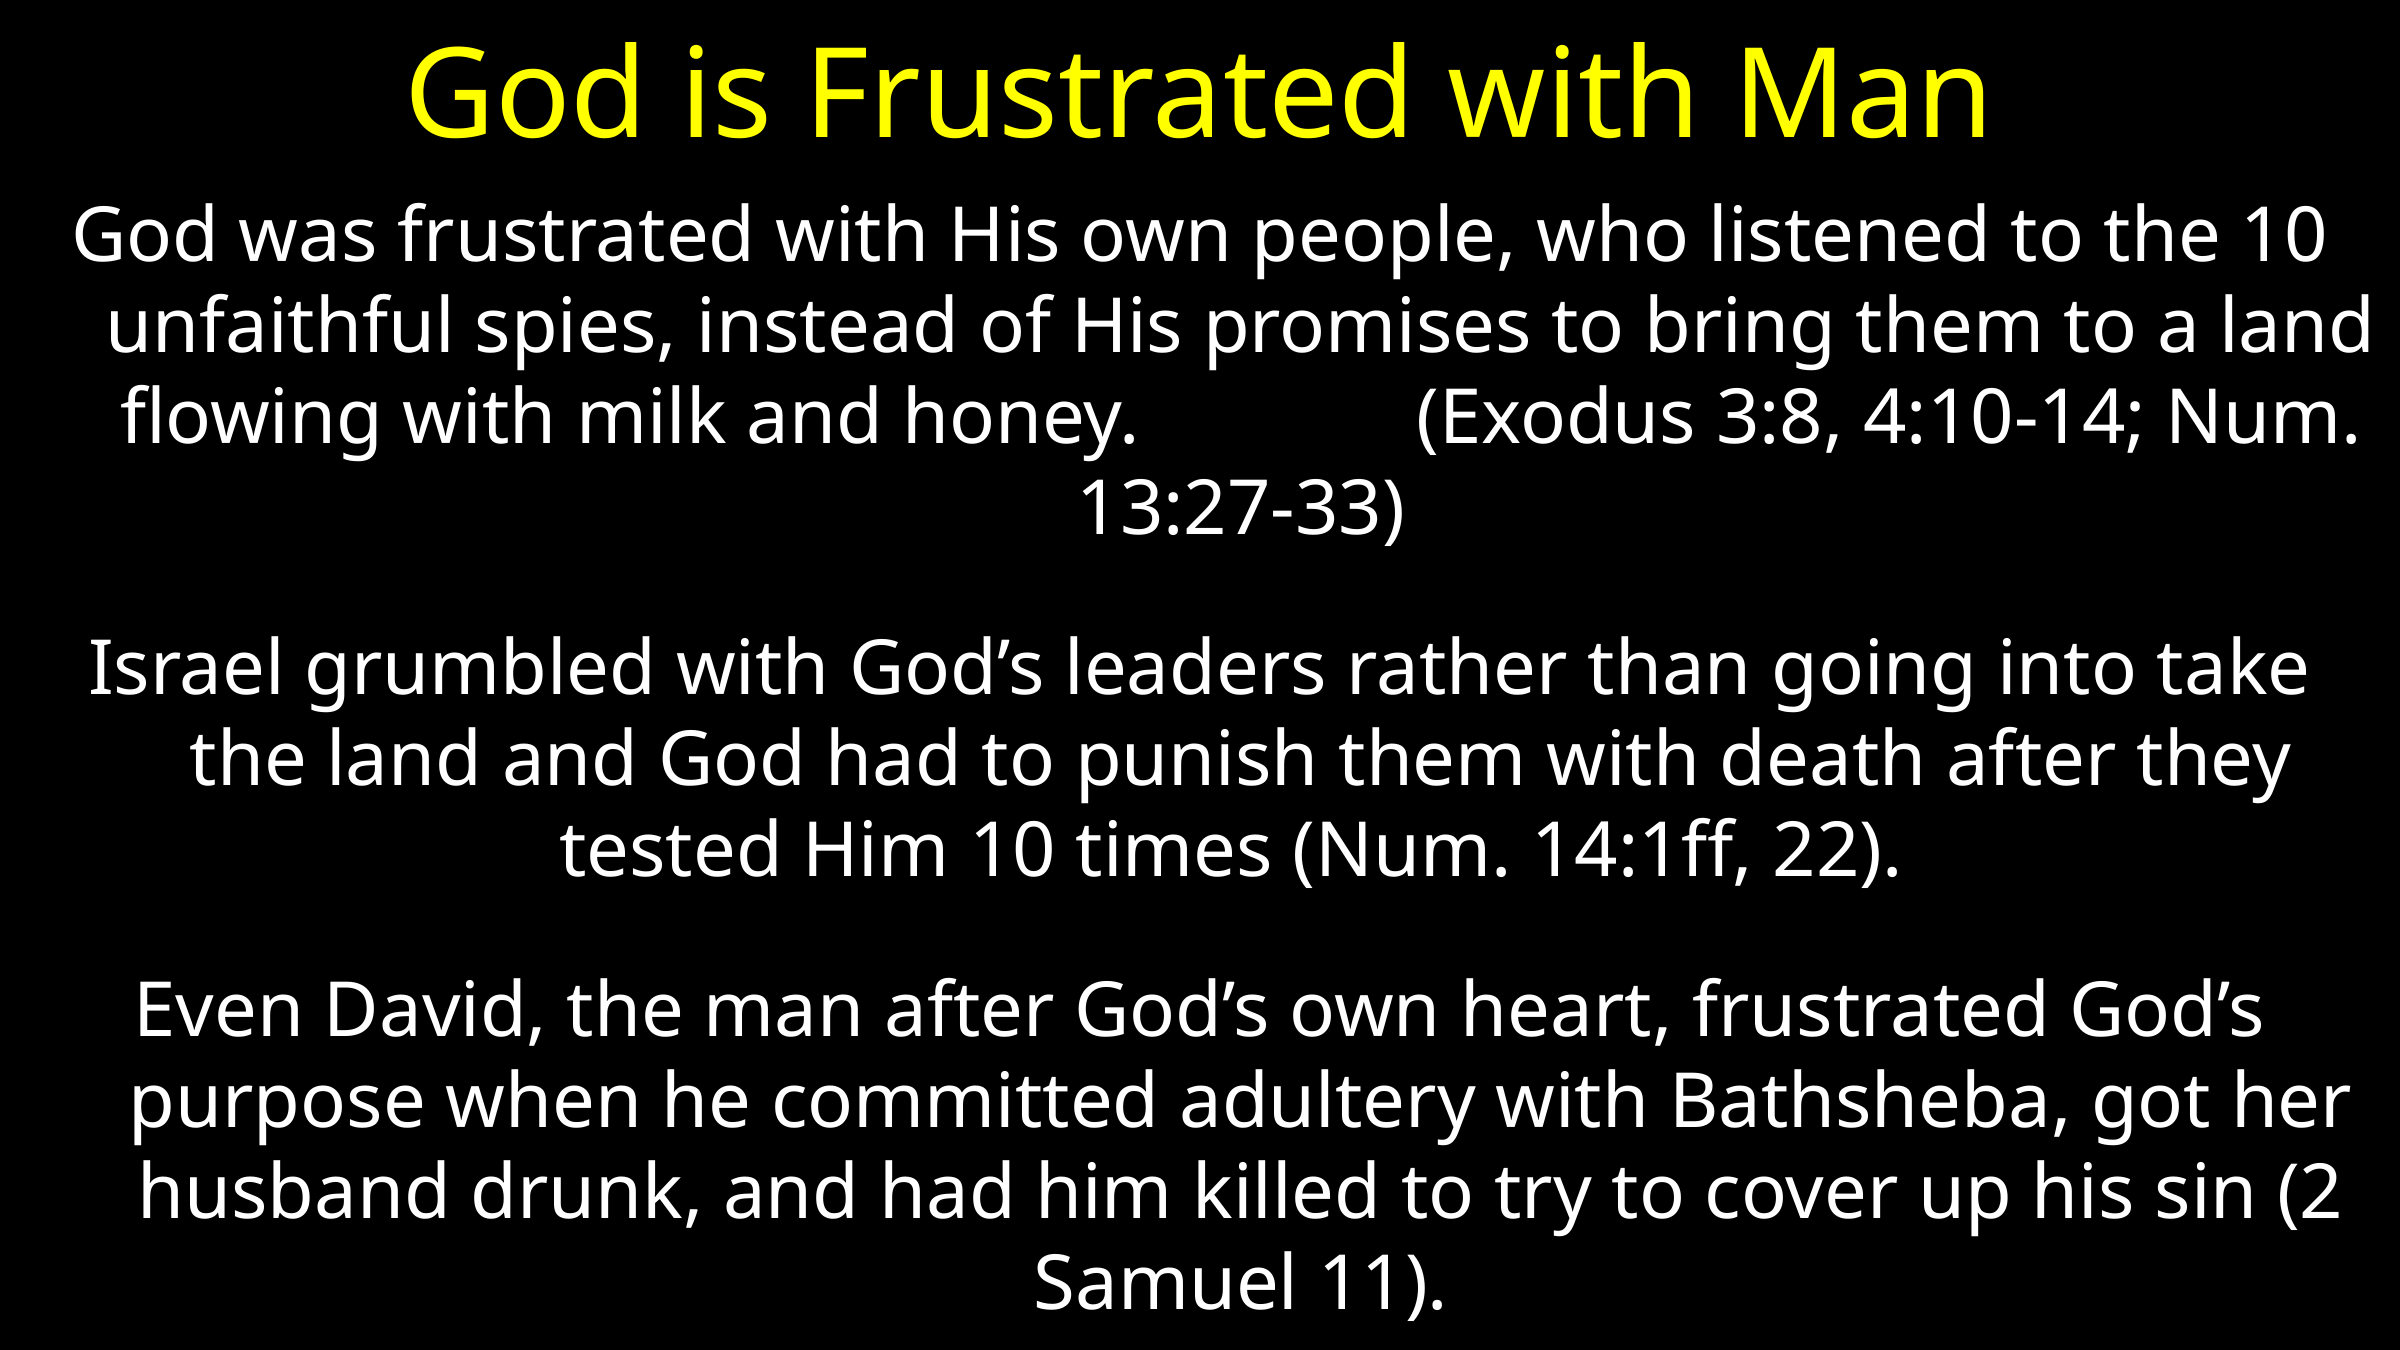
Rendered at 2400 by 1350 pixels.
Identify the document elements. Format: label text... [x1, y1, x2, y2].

title God is Frustrated with Man [0, 0, 2400, 174]
list God was frustrated with His own people, who listened to the 10 unfaithful spies, instead of His promises to bring them to a land flowing with milk and honey. (Exodus 3:8, 4:10-14; Num. 13:27-33) Israel grumbled with God’s leaders rather than going into take the land and God had to punish them with death after they tested Him 10 times (Num. 14:1ff, 22). Even David, the man after God’s own heart, frustrated God’s purpose when he committed adultery with Bathsheba, got her husband drunk, and had him killed to try to cover up his sin (2 Samuel 11). [0, 174, 2400, 1350]
